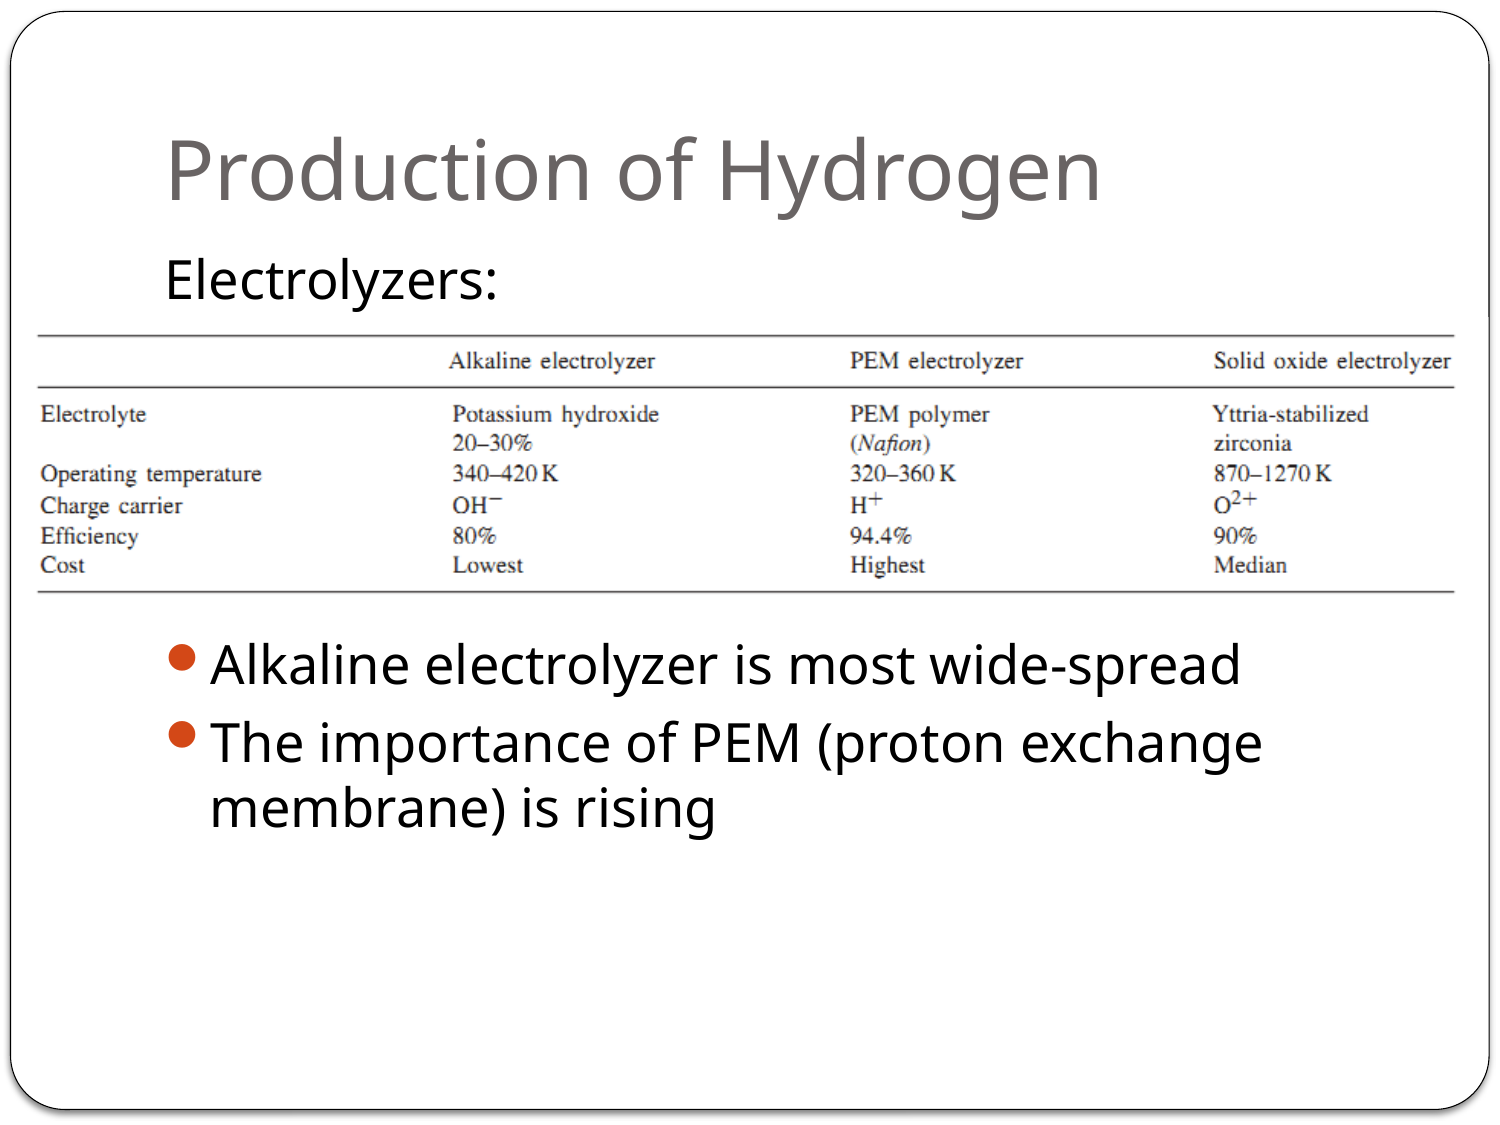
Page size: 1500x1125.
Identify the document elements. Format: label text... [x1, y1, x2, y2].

picture [29, 326, 1465, 608]
list Electrolyzers: Alkaline electrolyzer is most wide-spread The importance of PEM (proton exchange membrane) is rising [150, 237, 1425, 324]
title Production of Hydrogen [150, 45, 1425, 233]
list Electrolyzers: Alkaline electrolyzer is most wide-spread The importance of PEM (proton exchange membrane) is rising [150, 617, 1425, 988]
